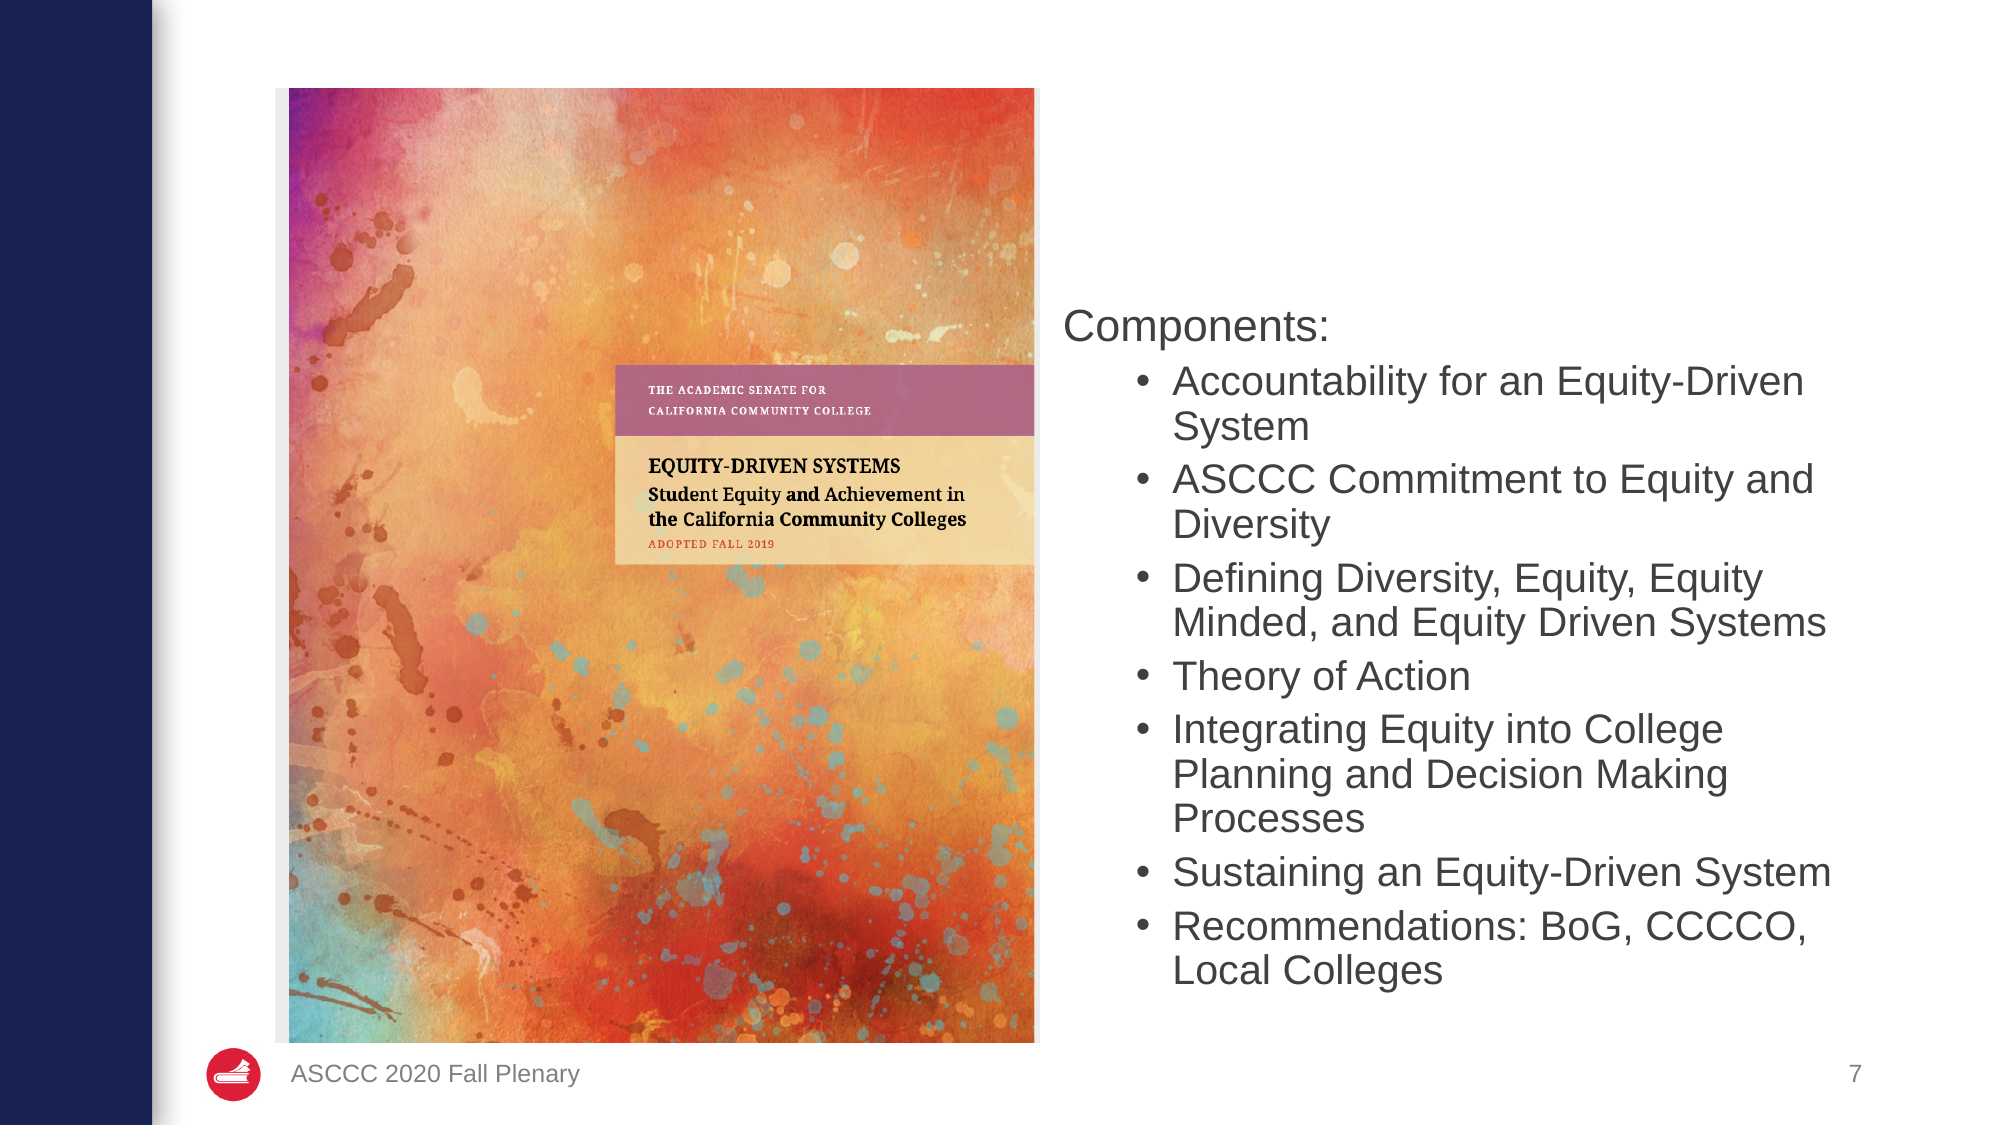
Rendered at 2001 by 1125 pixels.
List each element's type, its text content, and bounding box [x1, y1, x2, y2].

picture [204, 1046, 262, 1103]
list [275, 88, 1040, 1043]
list Components: Accountability for an Equity-Driven System ASCCC Commitment to Equity and Diversity Defining Diversity, Equity, Equity Minded, and Equity Driven Systems Theory of Action Integrating Equity into College Planning and Decision Making Processes Sustaining an Equity-Driven System Recommendations: BoG, CCCCO, Local Colleges [1047, 294, 1860, 1016]
footer ASCCC 2020 Fall Plenary [275, 1043, 951, 1103]
slide_number 7 [1712, 1042, 1863, 1103]
